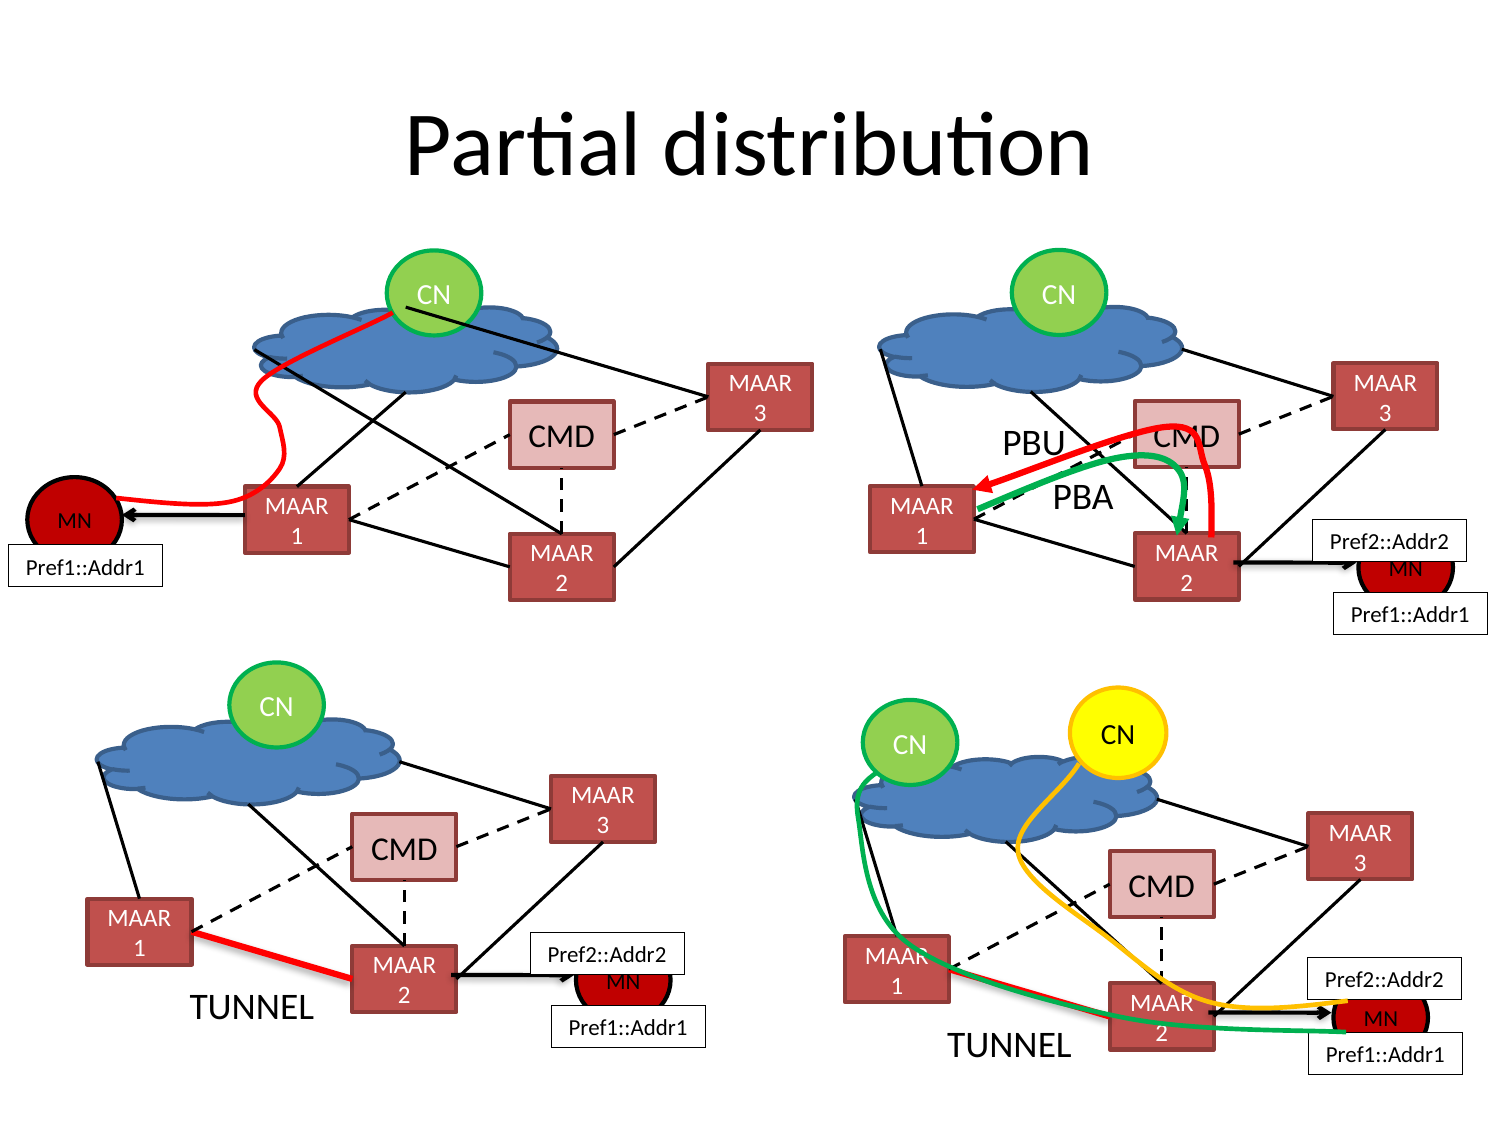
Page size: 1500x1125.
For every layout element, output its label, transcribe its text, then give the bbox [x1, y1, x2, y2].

title Partial distribution [75, 45, 1425, 233]
text_box CN [1083, 685, 1153, 698]
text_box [844, 699, 1463, 1076]
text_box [869, 249, 1488, 636]
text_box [87, 662, 706, 1049]
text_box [8, 250, 813, 601]
